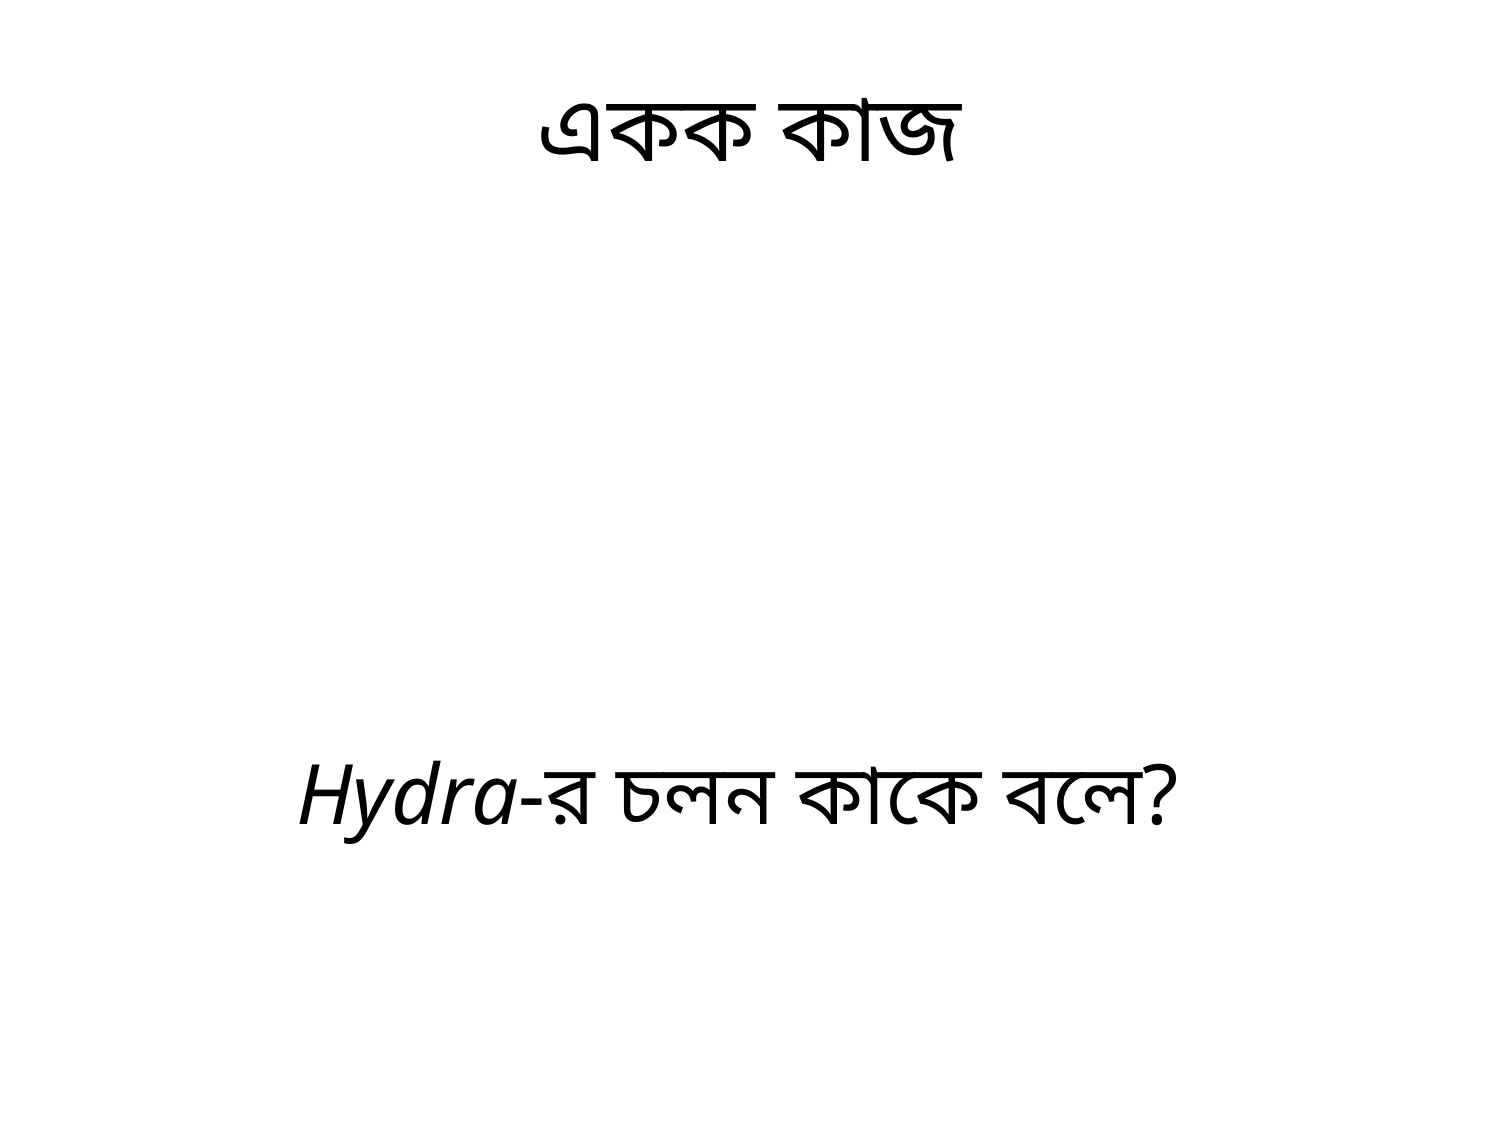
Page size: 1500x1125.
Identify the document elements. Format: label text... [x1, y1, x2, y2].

text_box Hydra-র চলন কাকে বলে? [200, 733, 1275, 849]
text_box একক কাজ [0, 62, 1500, 188]
